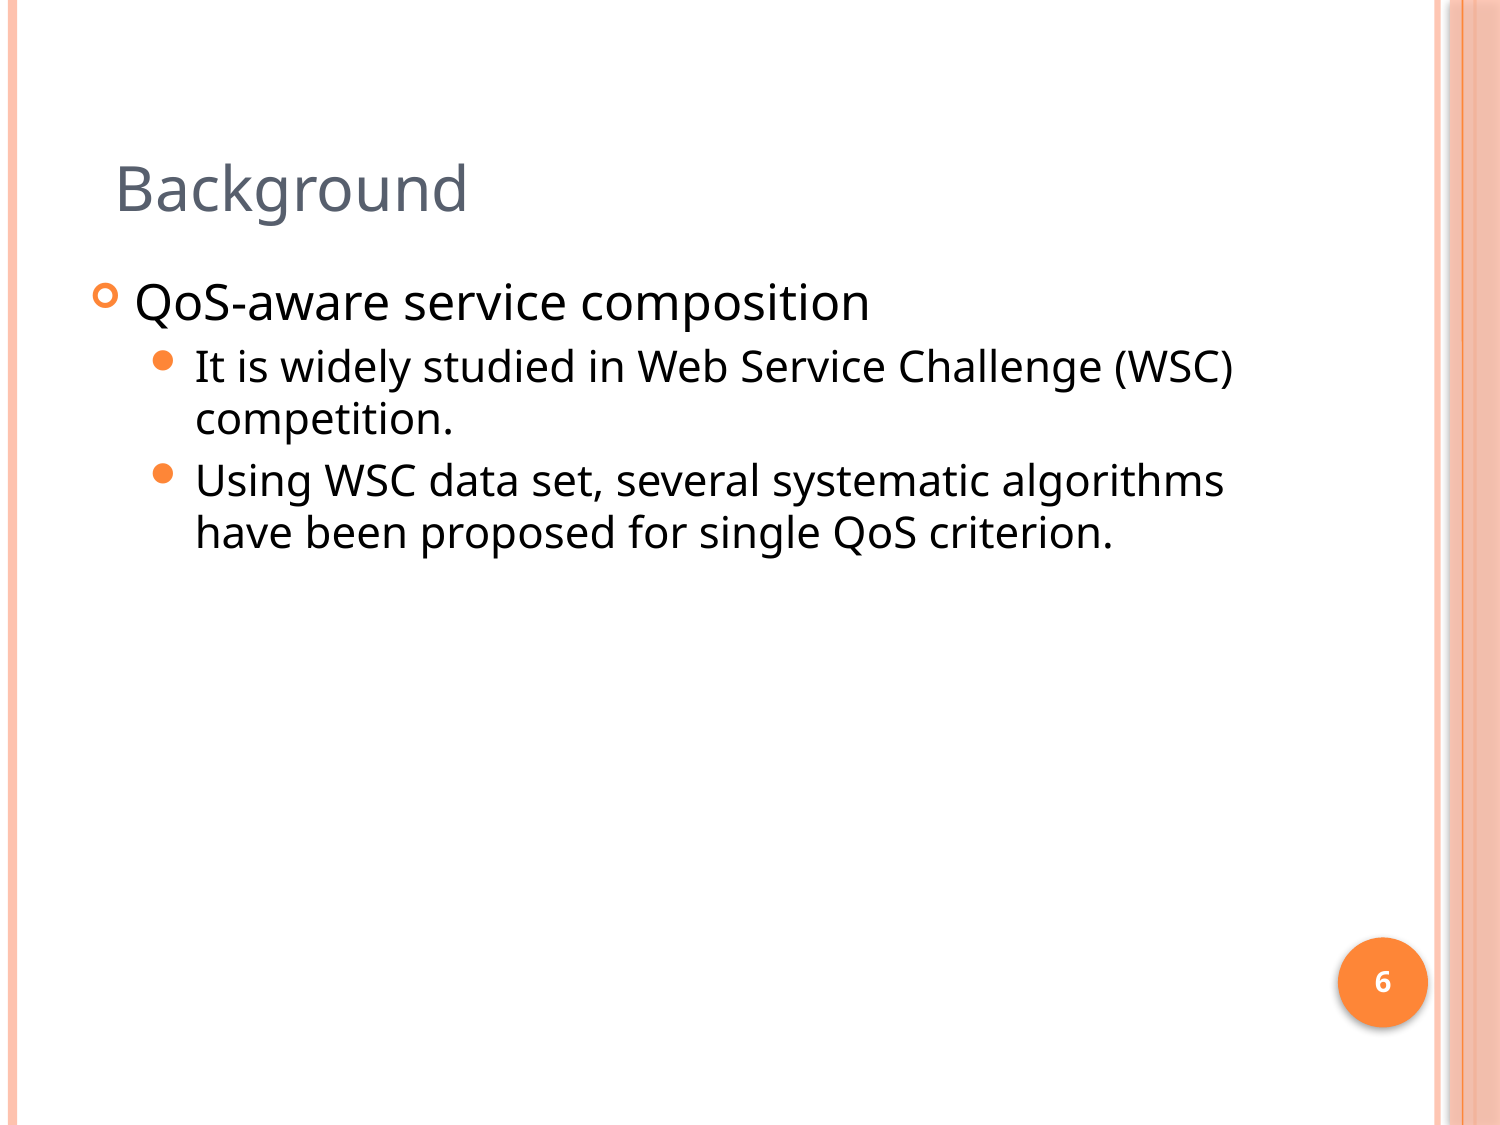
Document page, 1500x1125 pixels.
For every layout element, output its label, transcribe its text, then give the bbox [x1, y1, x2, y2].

list QoS-aware service composition It is widely studied in Web Service Challenge (WSC) competition. Using WSC data set, several systematic algorithms have been proposed for single QoS criterion. [75, 262, 1300, 1062]
text_box Background [99, 69, 1325, 232]
slide_number 6 [1333, 940, 1434, 1027]
